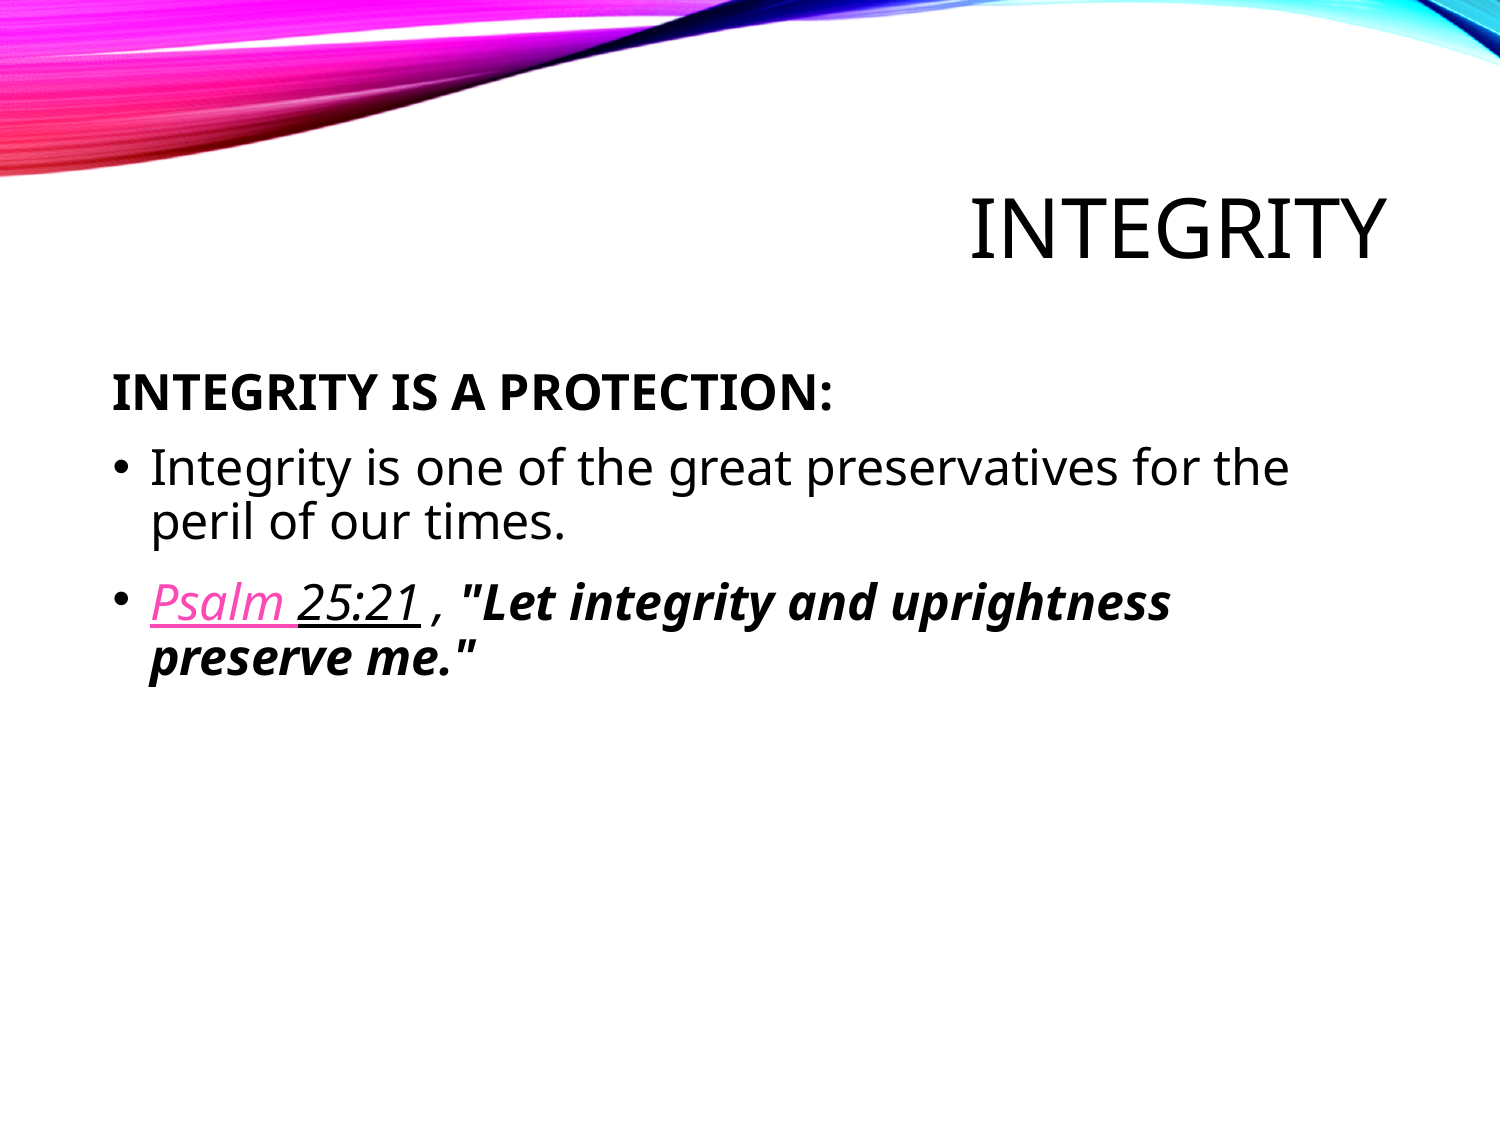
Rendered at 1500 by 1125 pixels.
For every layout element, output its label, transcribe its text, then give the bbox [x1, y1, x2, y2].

list INTEGRITY IS A PROTECTION: Integrity is one of the great preservatives for the peril of our times. Psalm 25:21 , "Let integrity and uprightness preserve me." [97, 360, 1403, 1028]
picture [0, 0, 1500, 178]
title Integrity [356, 125, 1403, 338]
